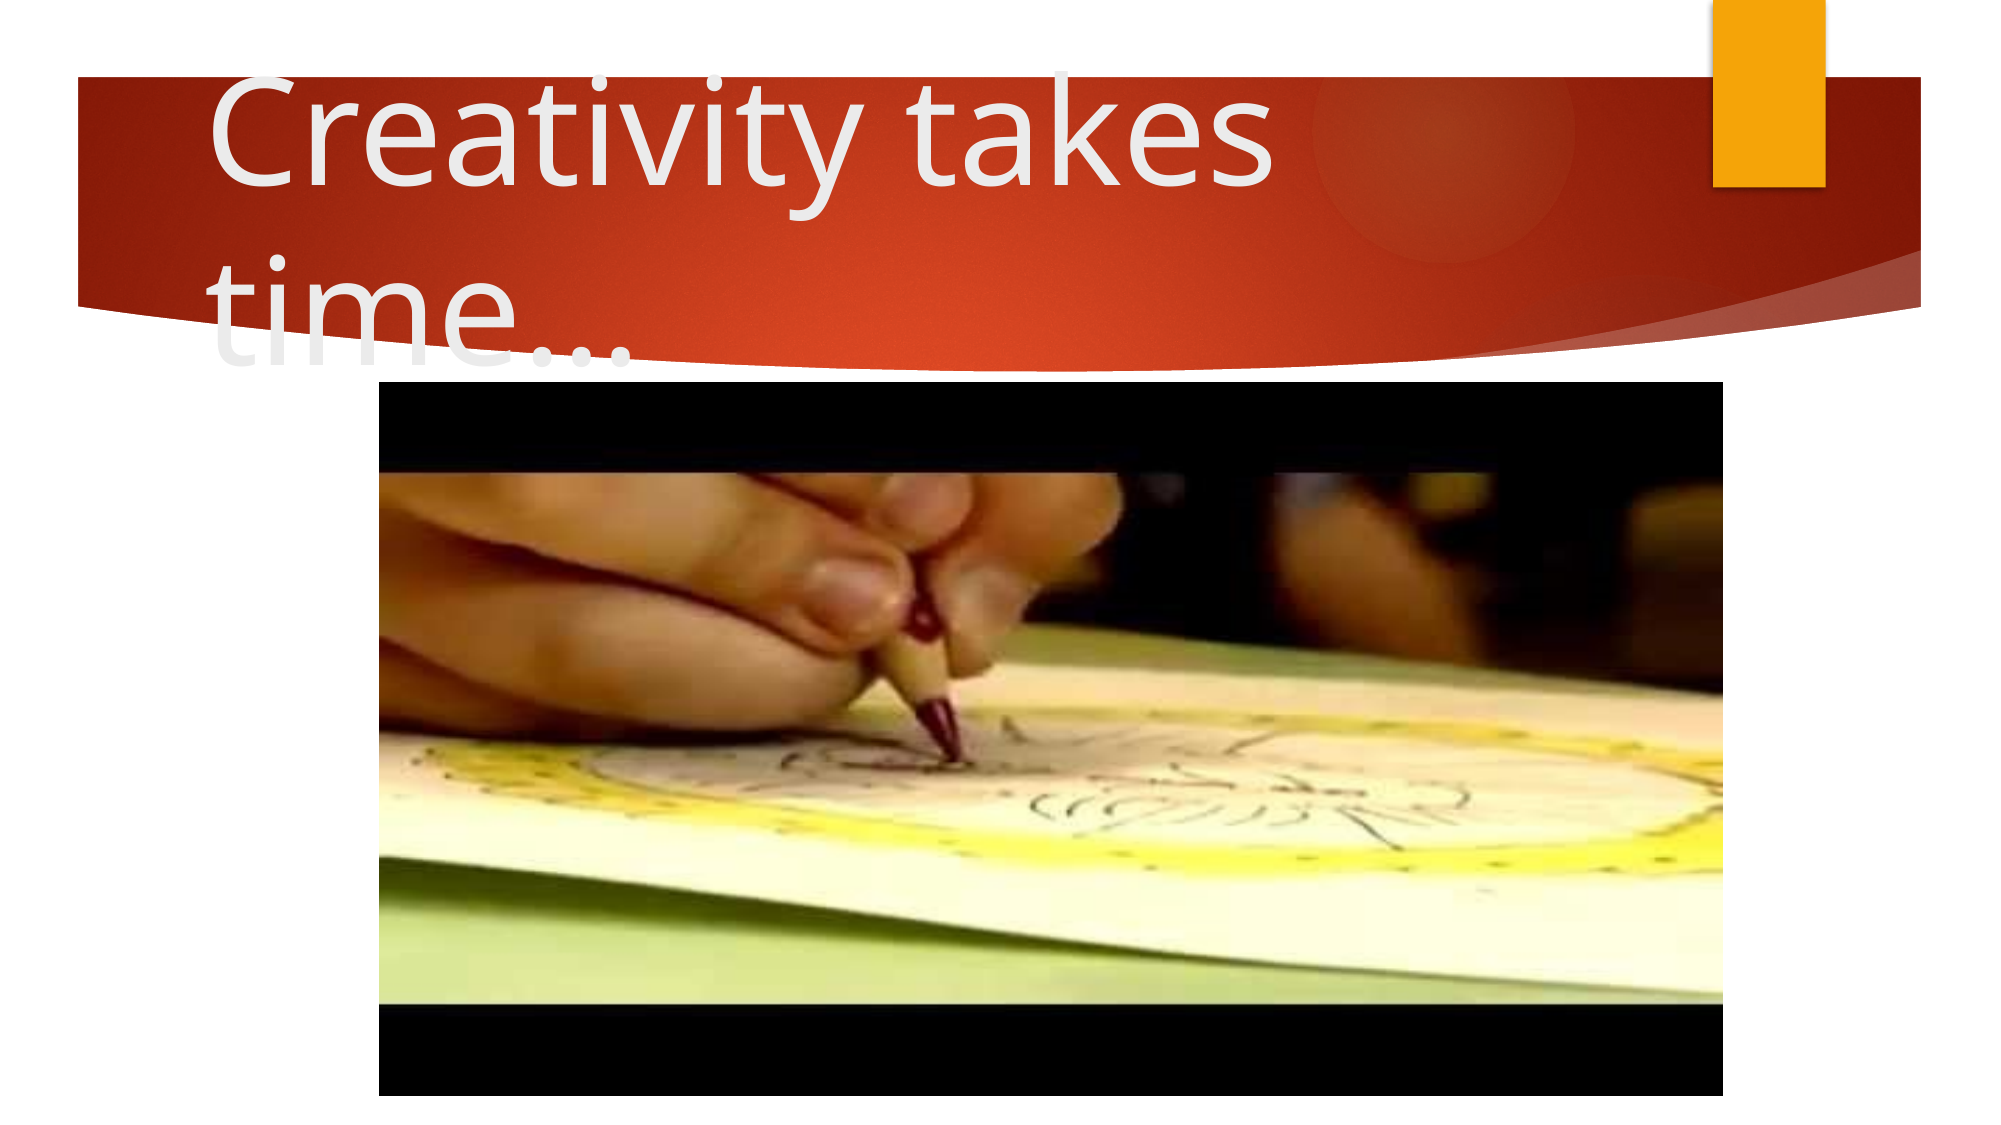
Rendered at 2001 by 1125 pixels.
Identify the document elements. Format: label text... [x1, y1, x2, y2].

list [377, 381, 1724, 1097]
title Creativity takes time… [189, 155, 1627, 275]
